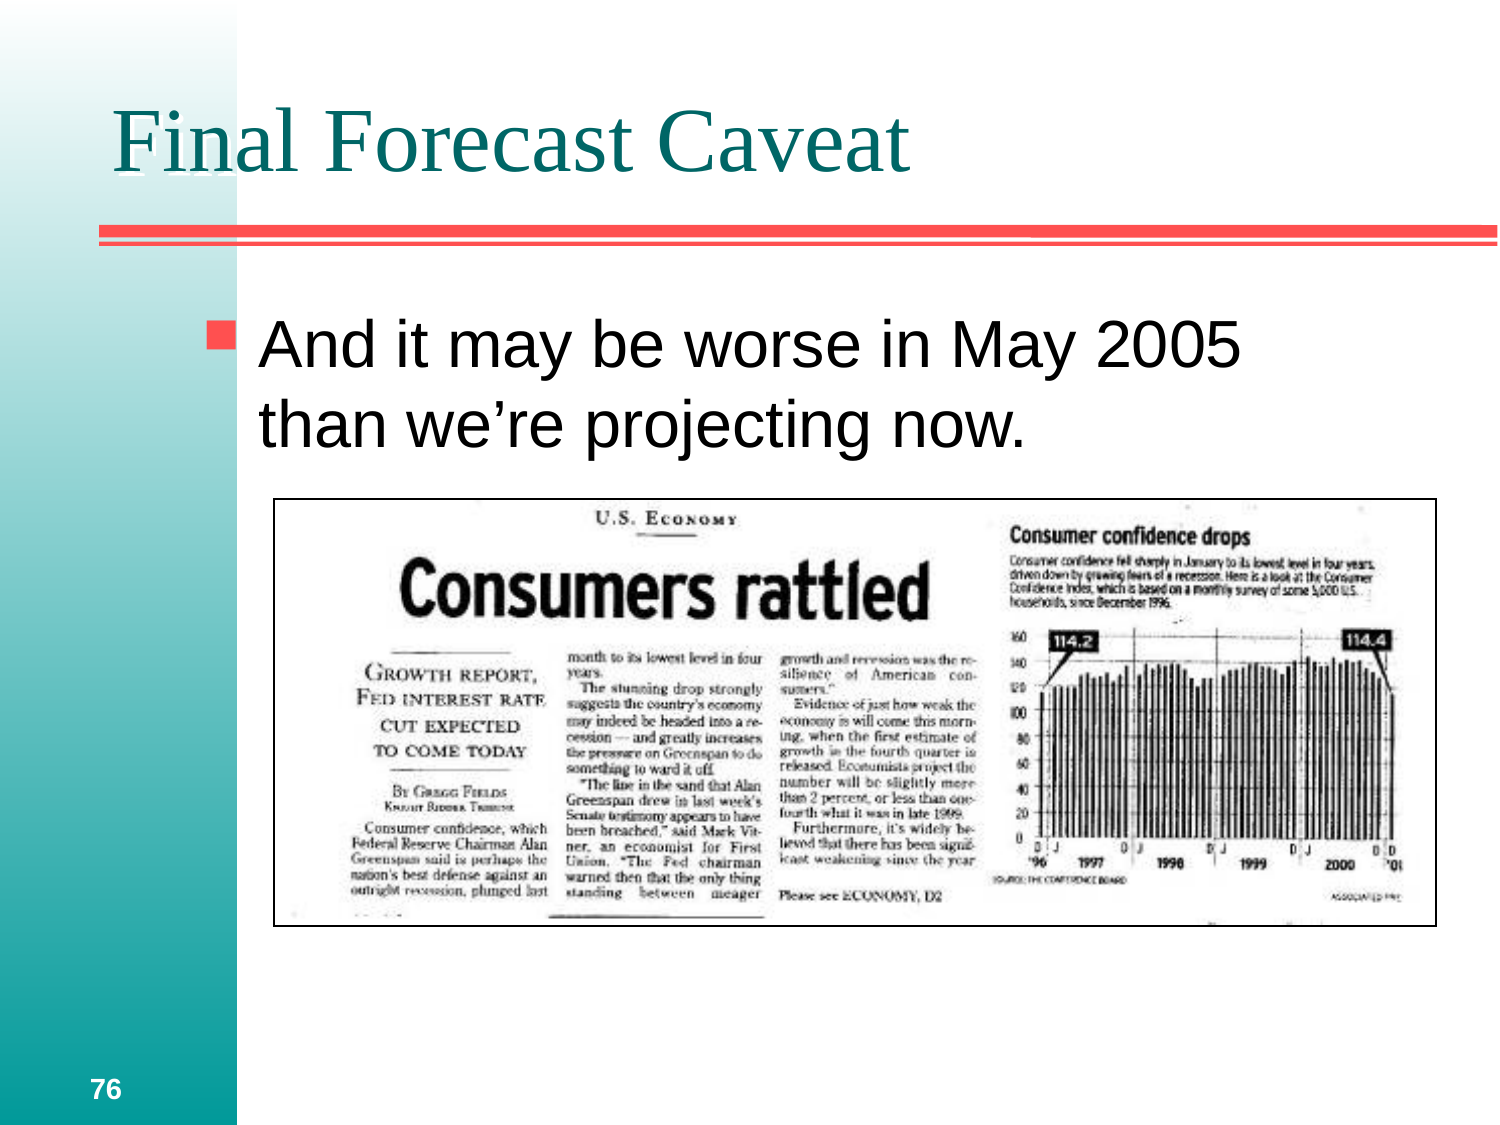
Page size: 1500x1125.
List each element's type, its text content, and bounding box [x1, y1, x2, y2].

title Final Forecast Caveat [96, 43, 1375, 225]
picture [274, 499, 1436, 926]
slide_number 76 [62, 1050, 138, 1125]
list And it may be worse in May 2005 than we’re projecting now. [187, 293, 1388, 975]
